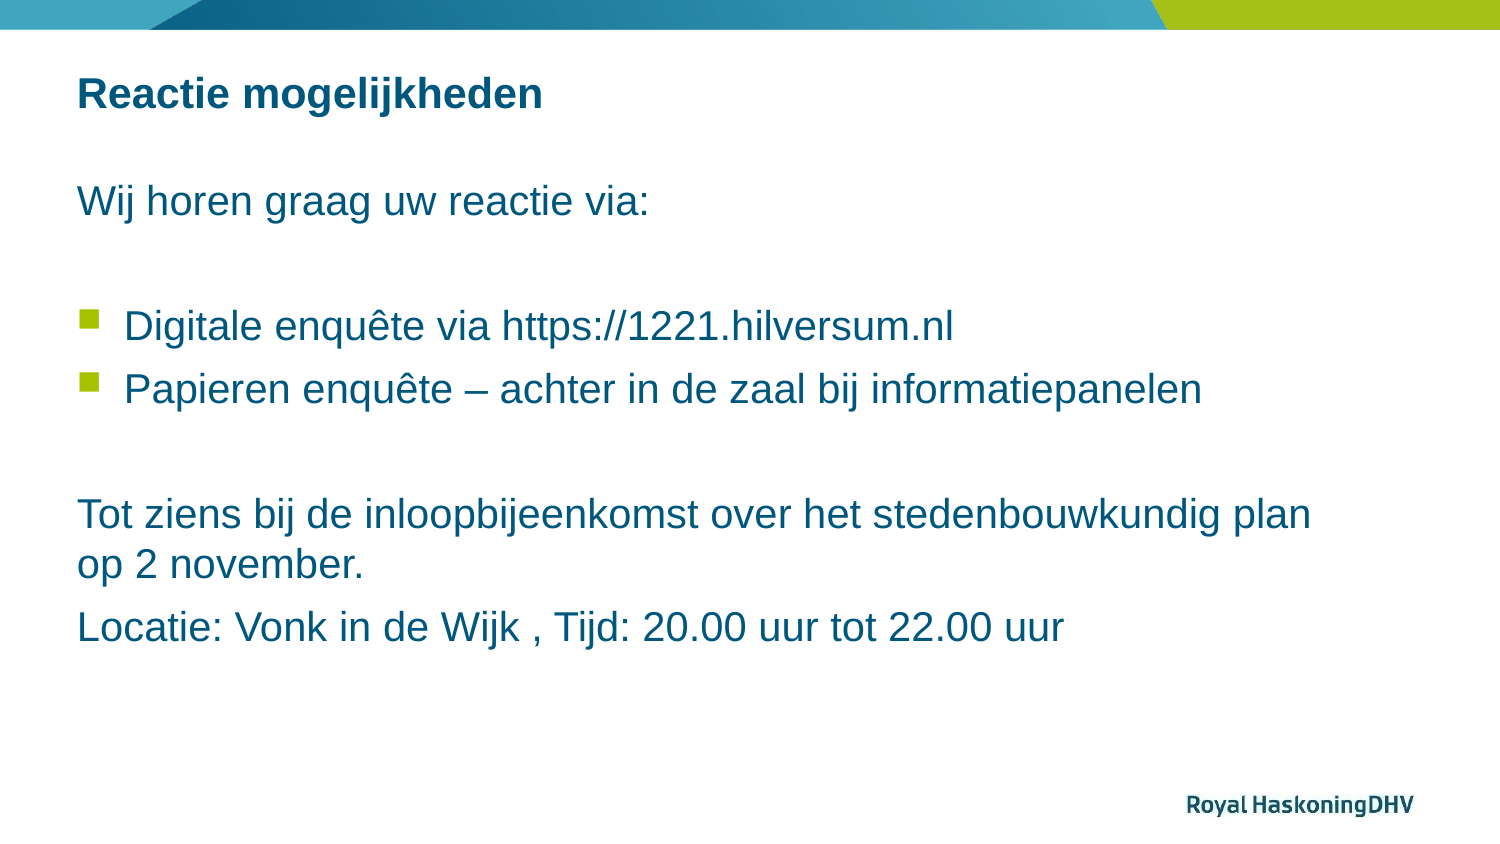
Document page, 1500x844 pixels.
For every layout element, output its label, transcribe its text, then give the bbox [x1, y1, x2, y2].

title Reactie mogelijkheden [76, 57, 1418, 125]
picture [1186, 794, 1415, 818]
list Wij horen graag uw reactie via: Digitale enquête via https://1221.hilversum.nl Papieren enquête – achter in de zaal bij informatiepanelen Tot ziens bij de inloopbijeenkomst over het stedenbouwkundig plan op 2 november. Locatie: Vonk in de Wijk , Tijd: 20.00 uur tot 22.00 uur [76, 173, 1353, 767]
picture [0, 0, 1500, 30]
